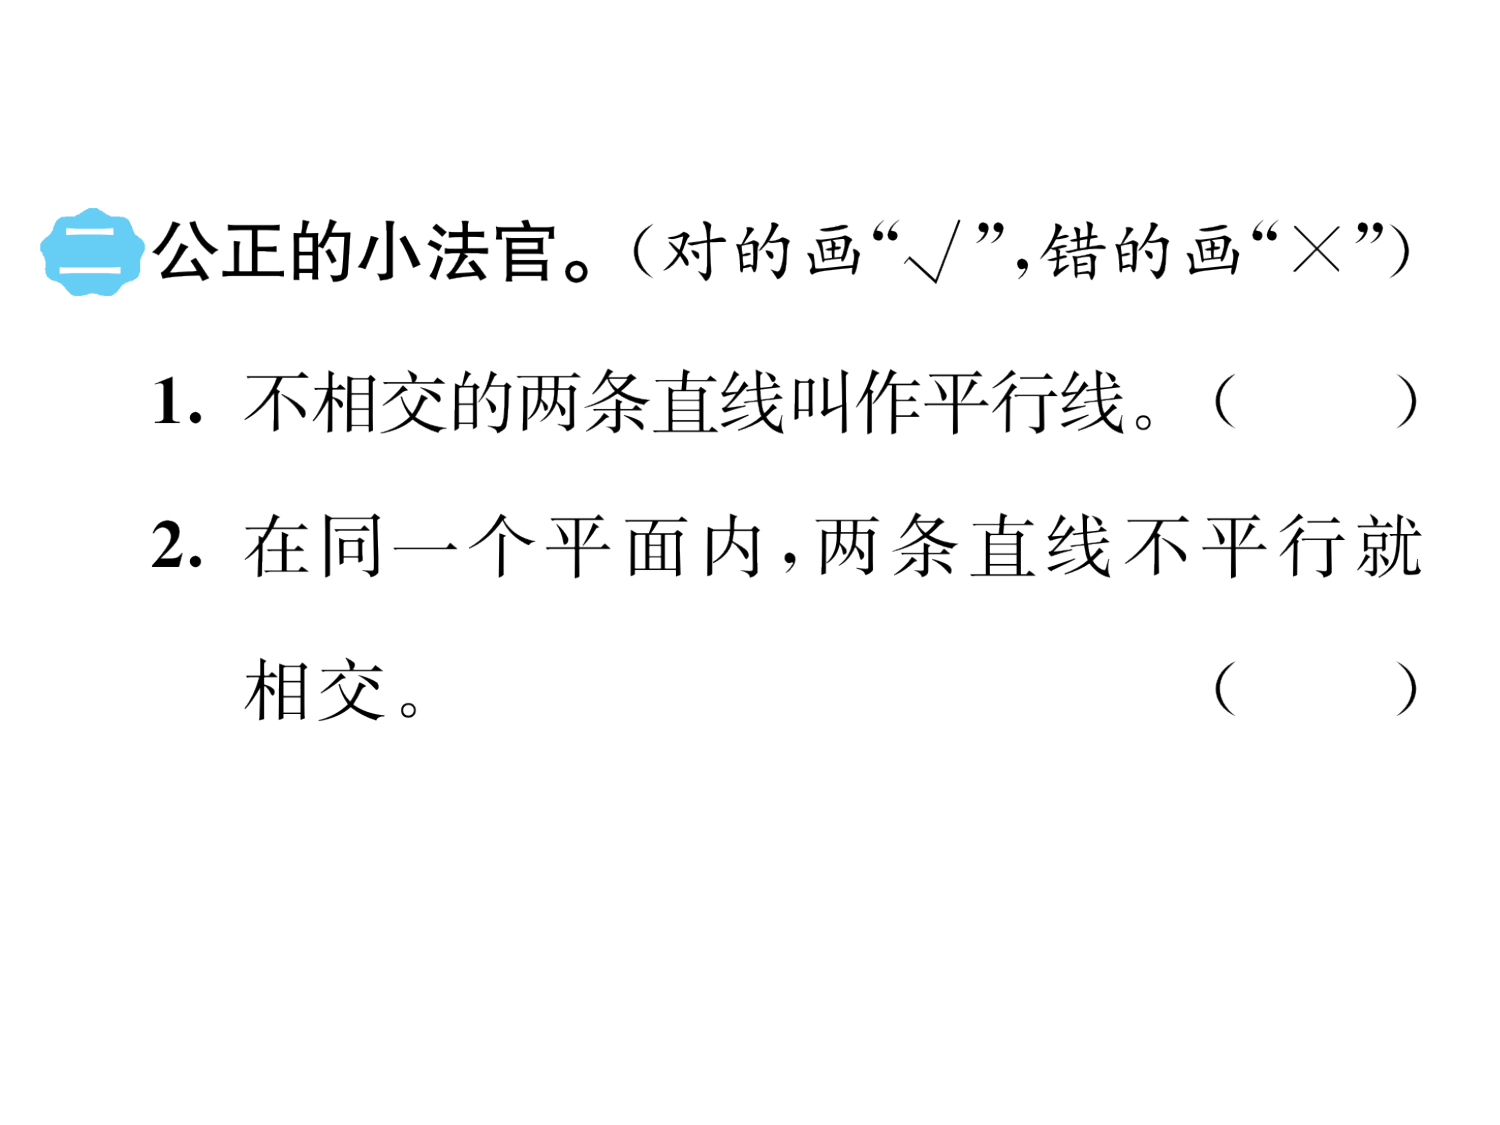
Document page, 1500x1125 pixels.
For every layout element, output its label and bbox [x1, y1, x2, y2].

picture [35, 177, 1453, 773]
